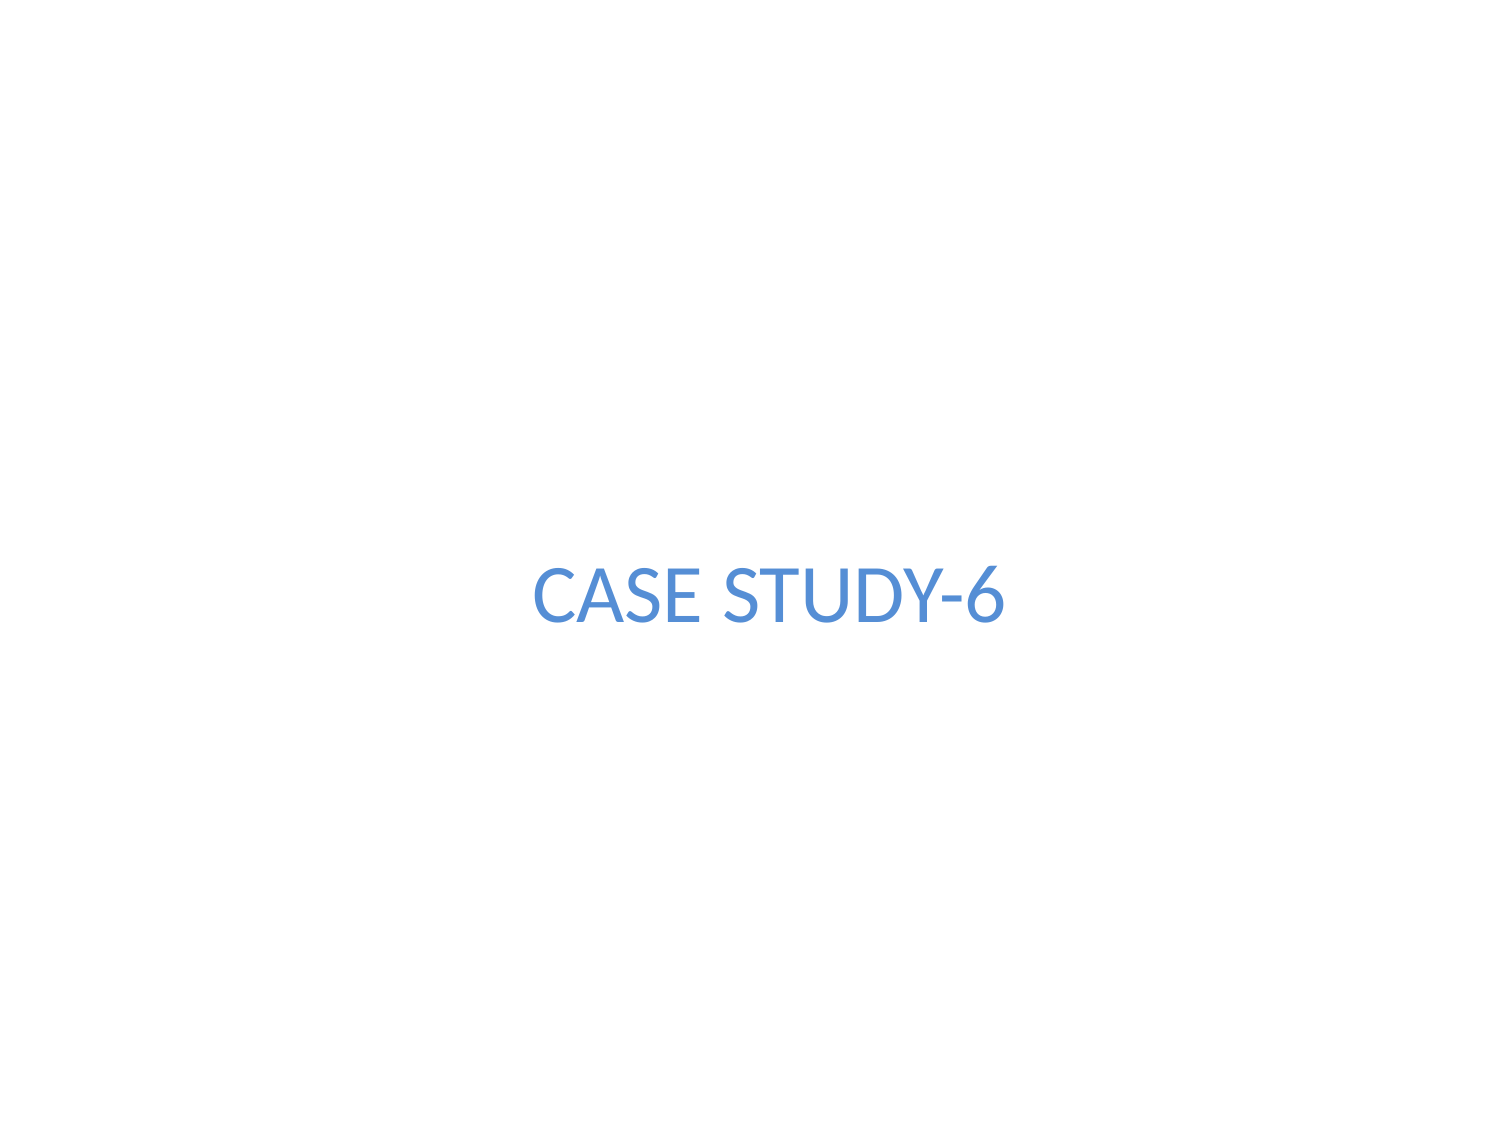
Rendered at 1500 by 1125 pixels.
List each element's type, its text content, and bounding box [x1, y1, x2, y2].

text_box CASE STUDY-6 [517, 532, 1023, 647]
